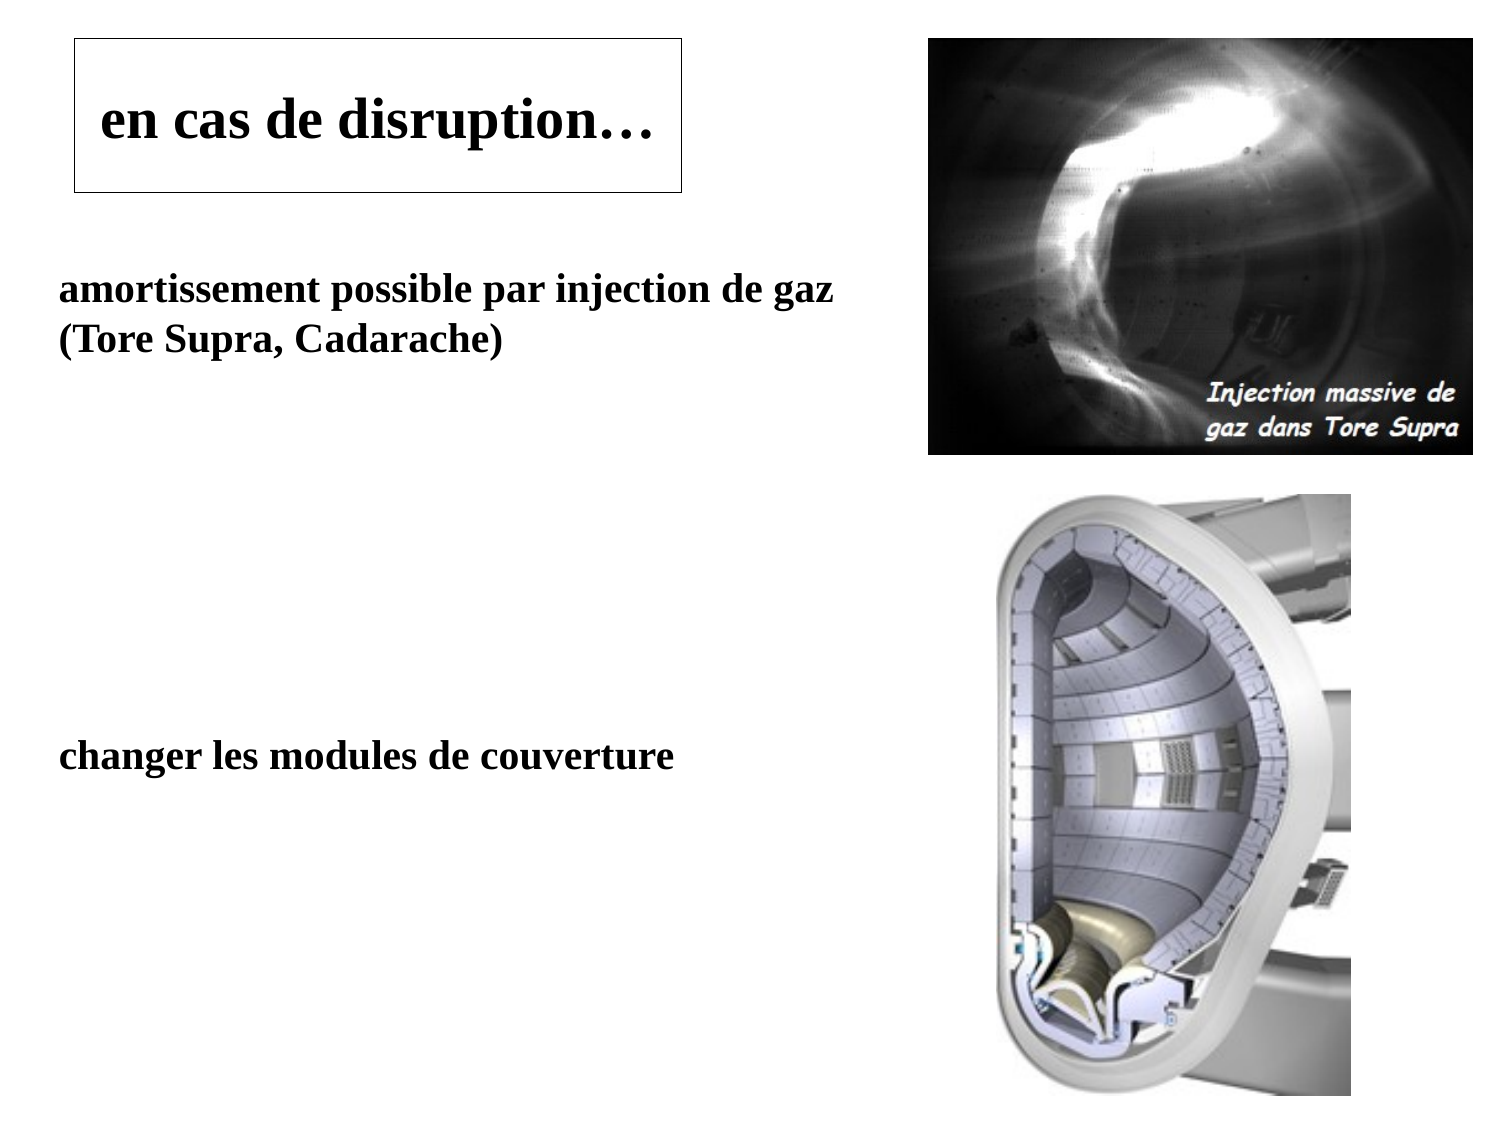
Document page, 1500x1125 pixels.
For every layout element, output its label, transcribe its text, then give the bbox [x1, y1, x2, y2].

text_box amortissement possible par injection de gaz (Tore Supra, Cadarache) [43, 253, 886, 369]
title en cas de disruption… [74, 38, 682, 193]
picture [928, 38, 1473, 455]
picture [996, 494, 1351, 1096]
text_box changer les modules de couverture [43, 720, 725, 785]
